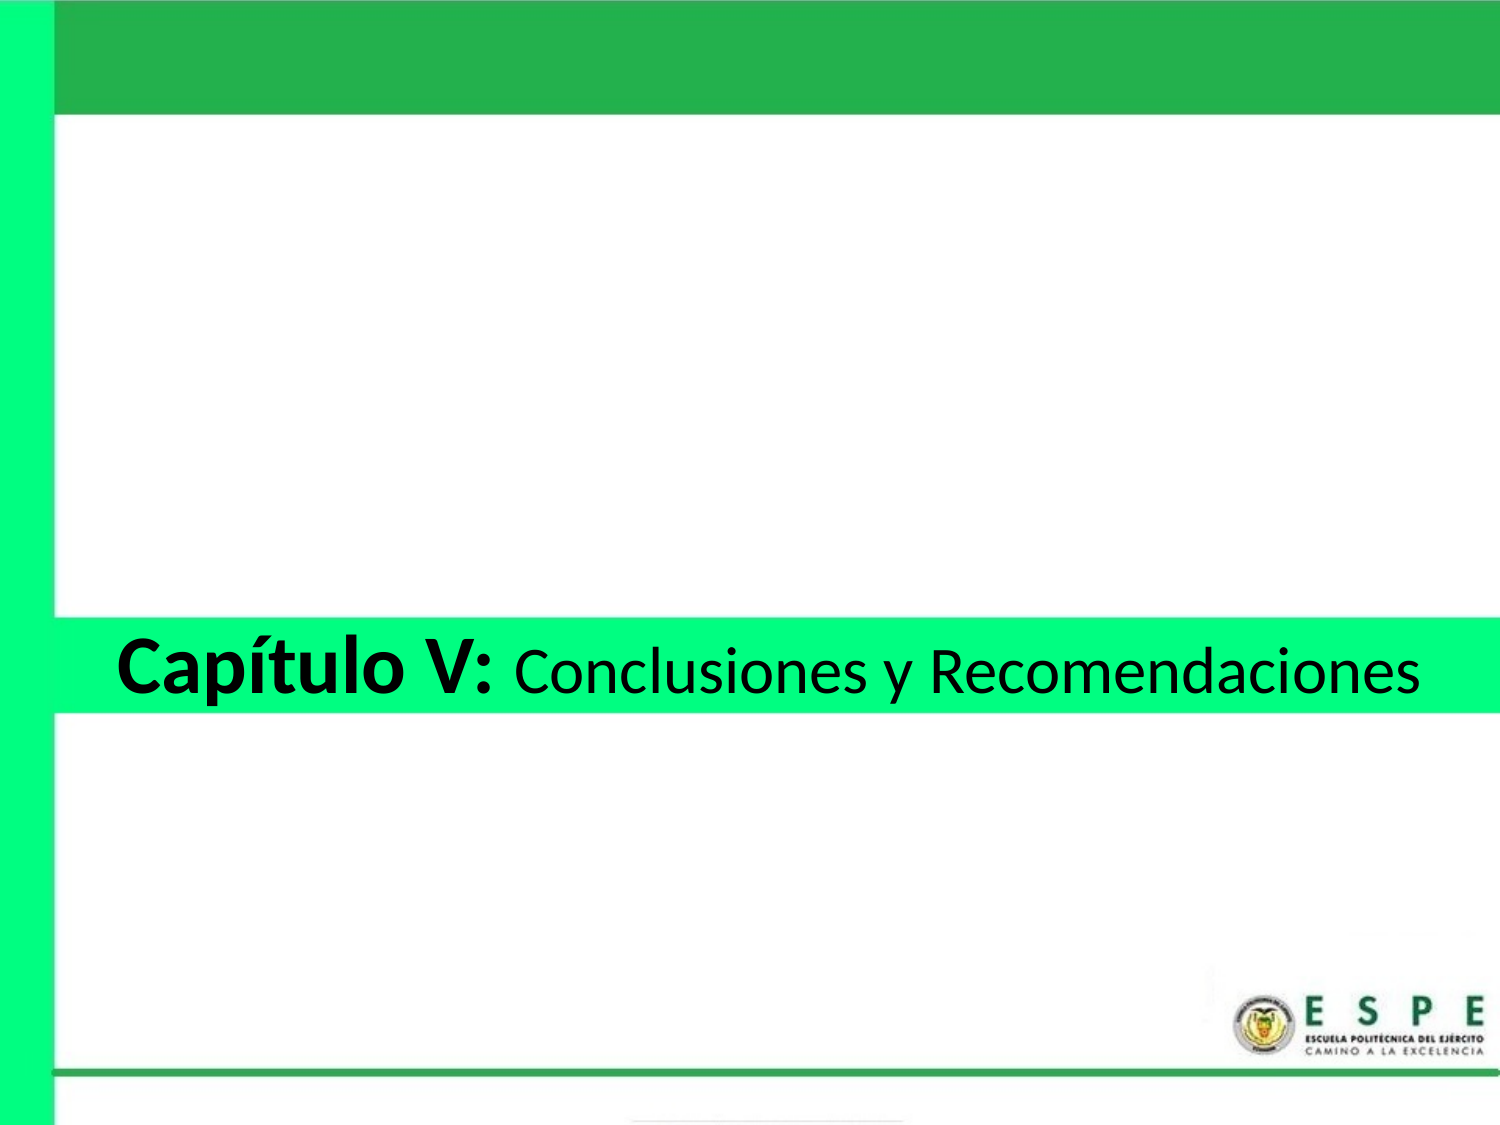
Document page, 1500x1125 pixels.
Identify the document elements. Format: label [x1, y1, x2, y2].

list [0, 0, 1500, 1125]
